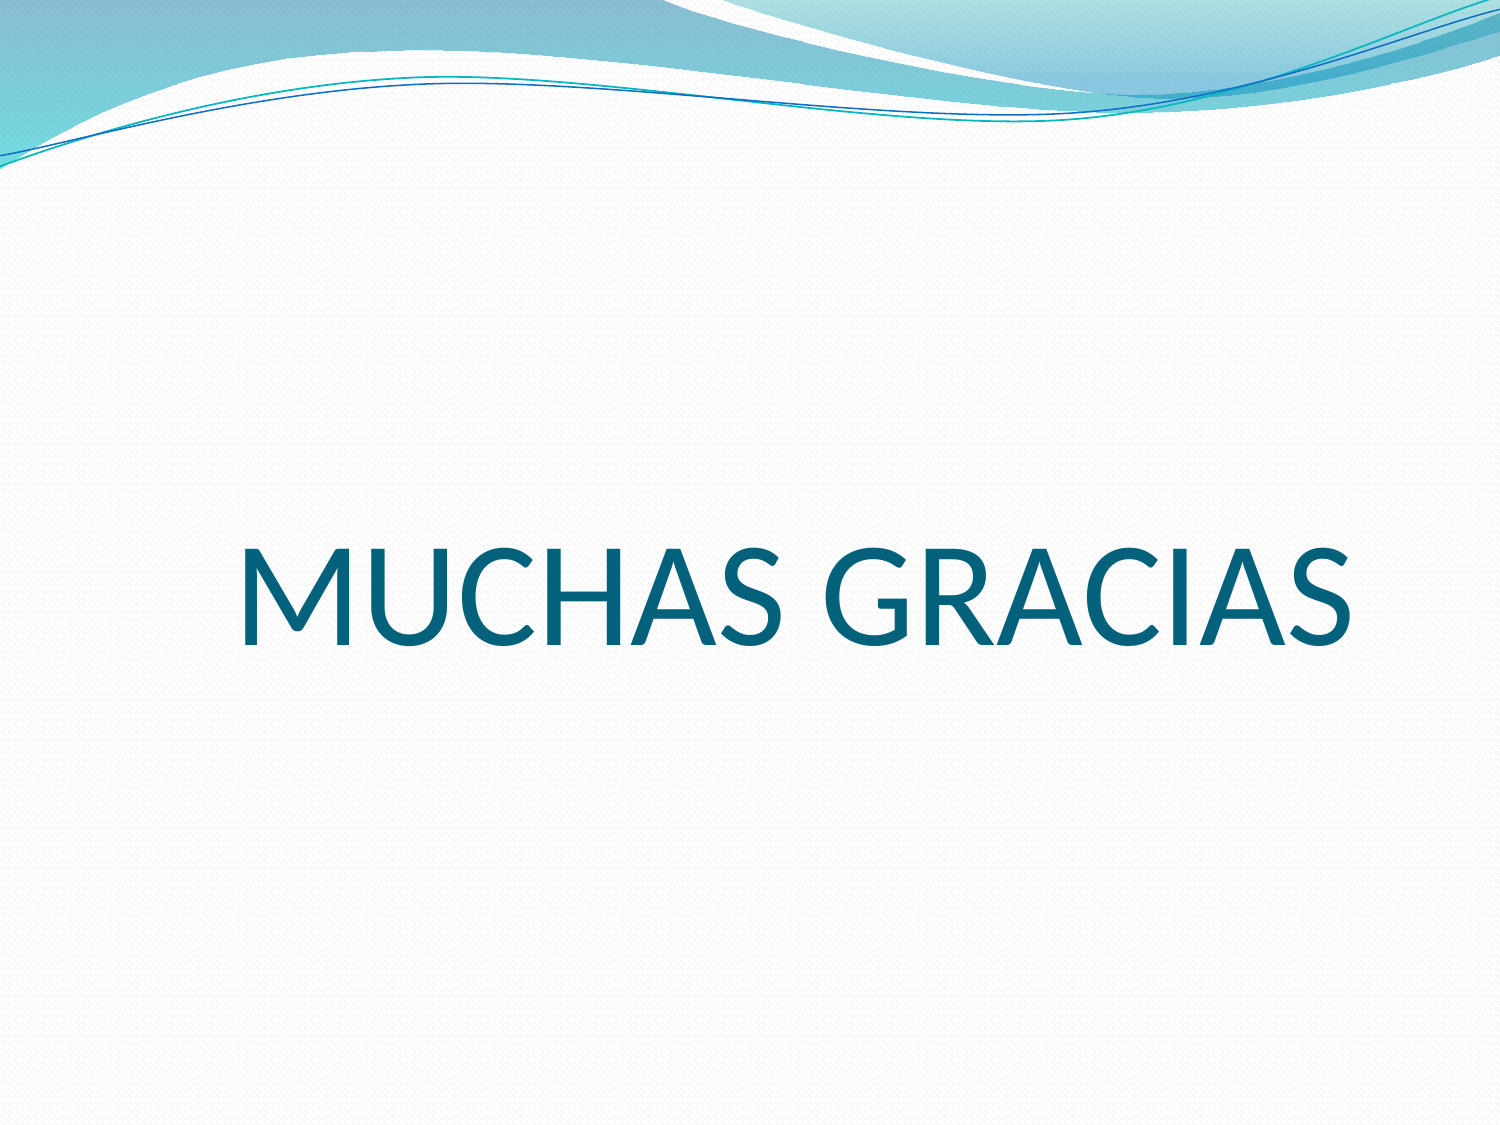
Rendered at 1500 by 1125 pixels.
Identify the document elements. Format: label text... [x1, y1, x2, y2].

title MUCHAS GRACIAS [62, 115, 1425, 675]
